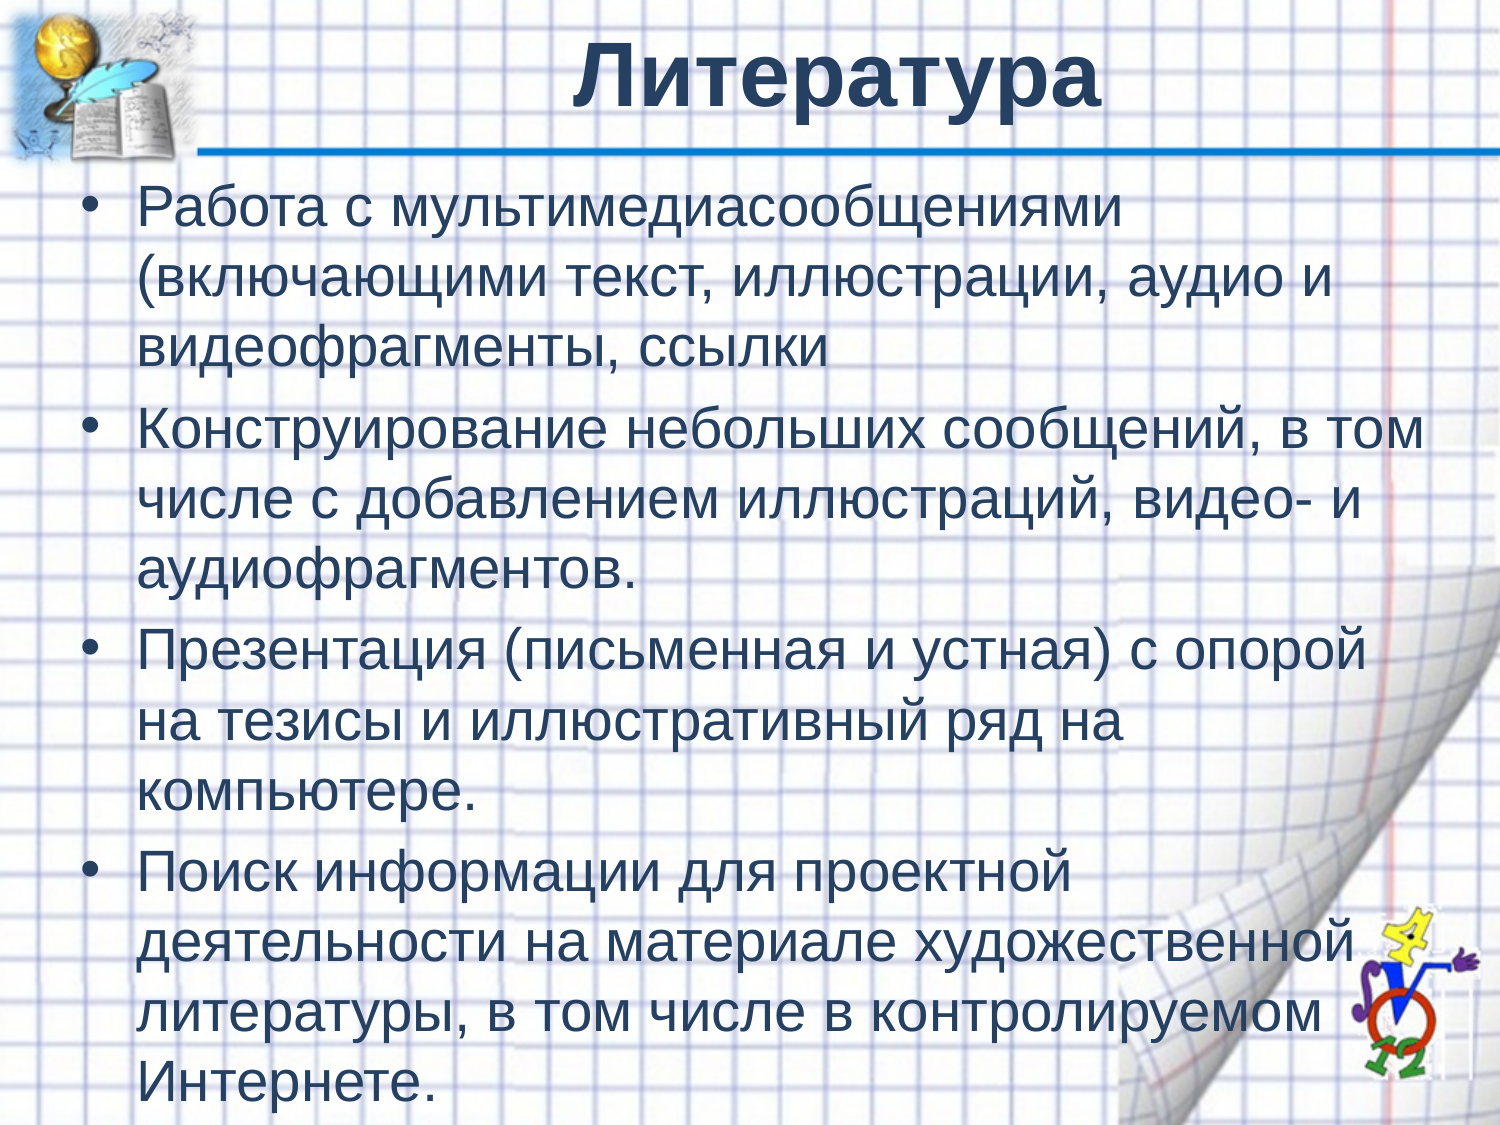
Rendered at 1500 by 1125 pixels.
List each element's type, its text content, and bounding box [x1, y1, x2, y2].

picture [0, 0, 1500, 1125]
title Литература [222, 0, 1479, 141]
list Работа с мультимедиасообщениями (включающими текст, иллюстрации, аудио и видеофрагменты, ссылки Конструирование небольших сообщений, в том числе с добавлением иллюстраций, видео- и аудиофрагментов. Презентация (письменная и устная) с опорой на тезисы и иллюстративный ряд на компьютере. Поиск информации для проектной деятельности на материале художественной литературы, в том числе в контролируемом Интернете. . [64, 160, 1459, 1064]
